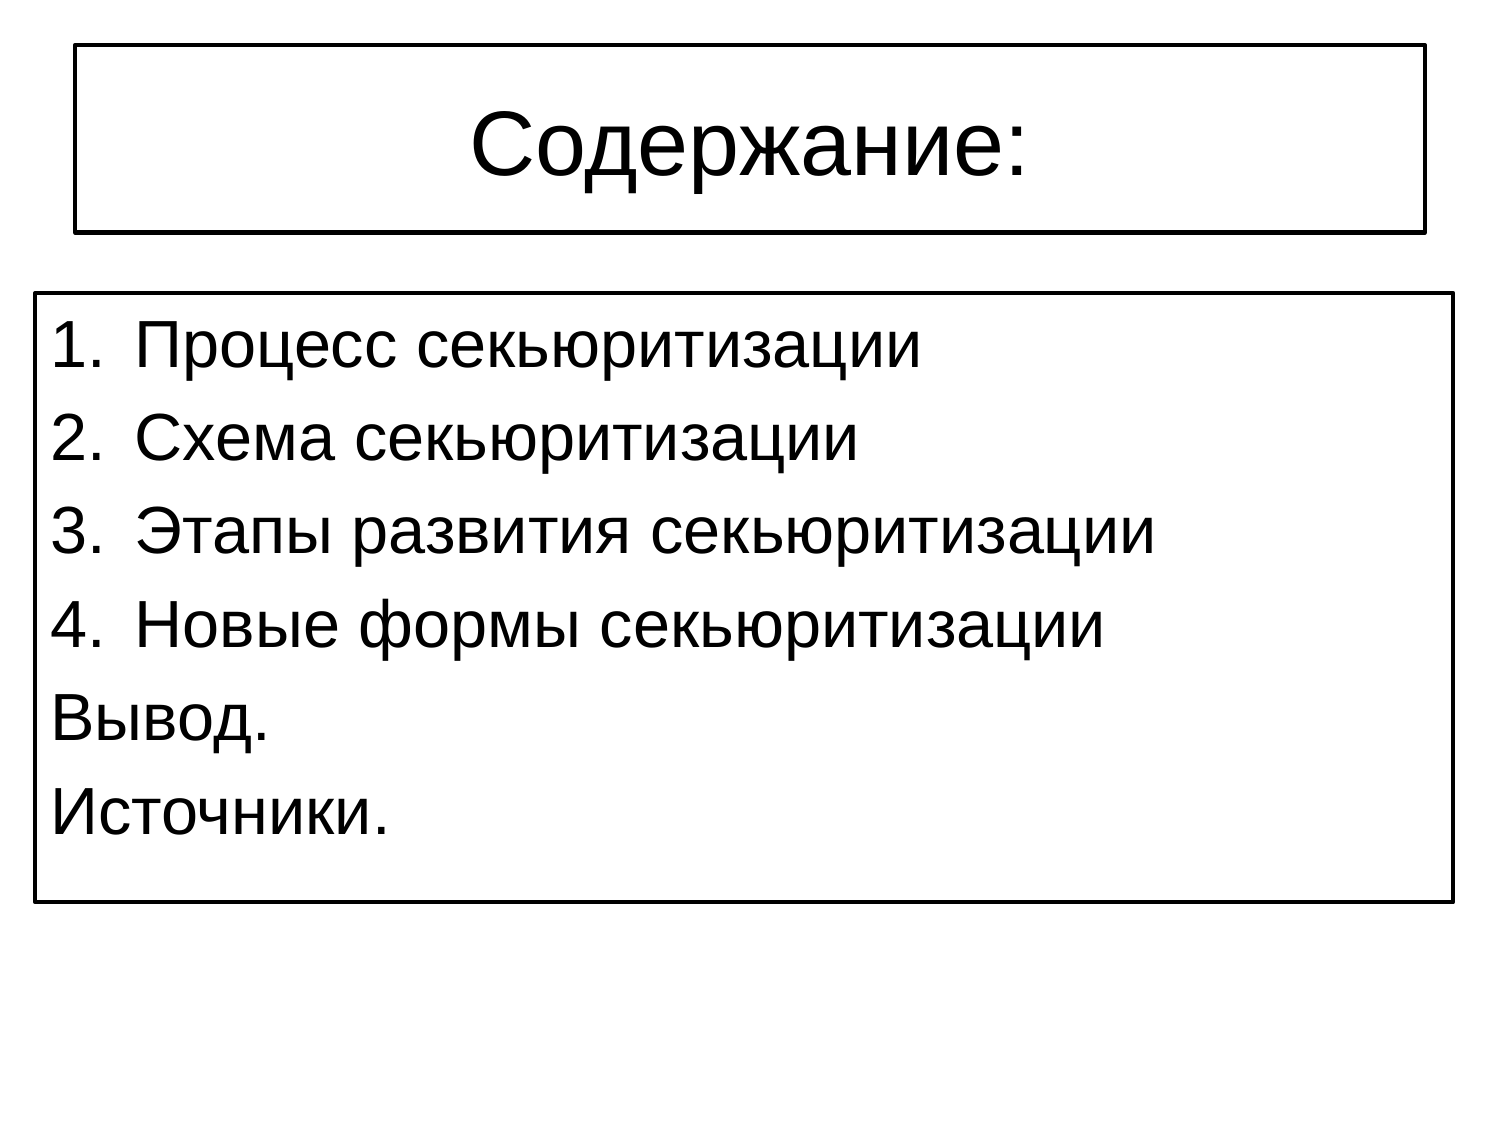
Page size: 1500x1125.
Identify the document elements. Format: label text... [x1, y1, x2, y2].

title Содержание: [73, 43, 1427, 235]
list Процесс секьюритизации Схема секьюритизации Этапы развития секьюритизации Новые формы секьюритизации Вывод. Источники. [33, 291, 1455, 904]
